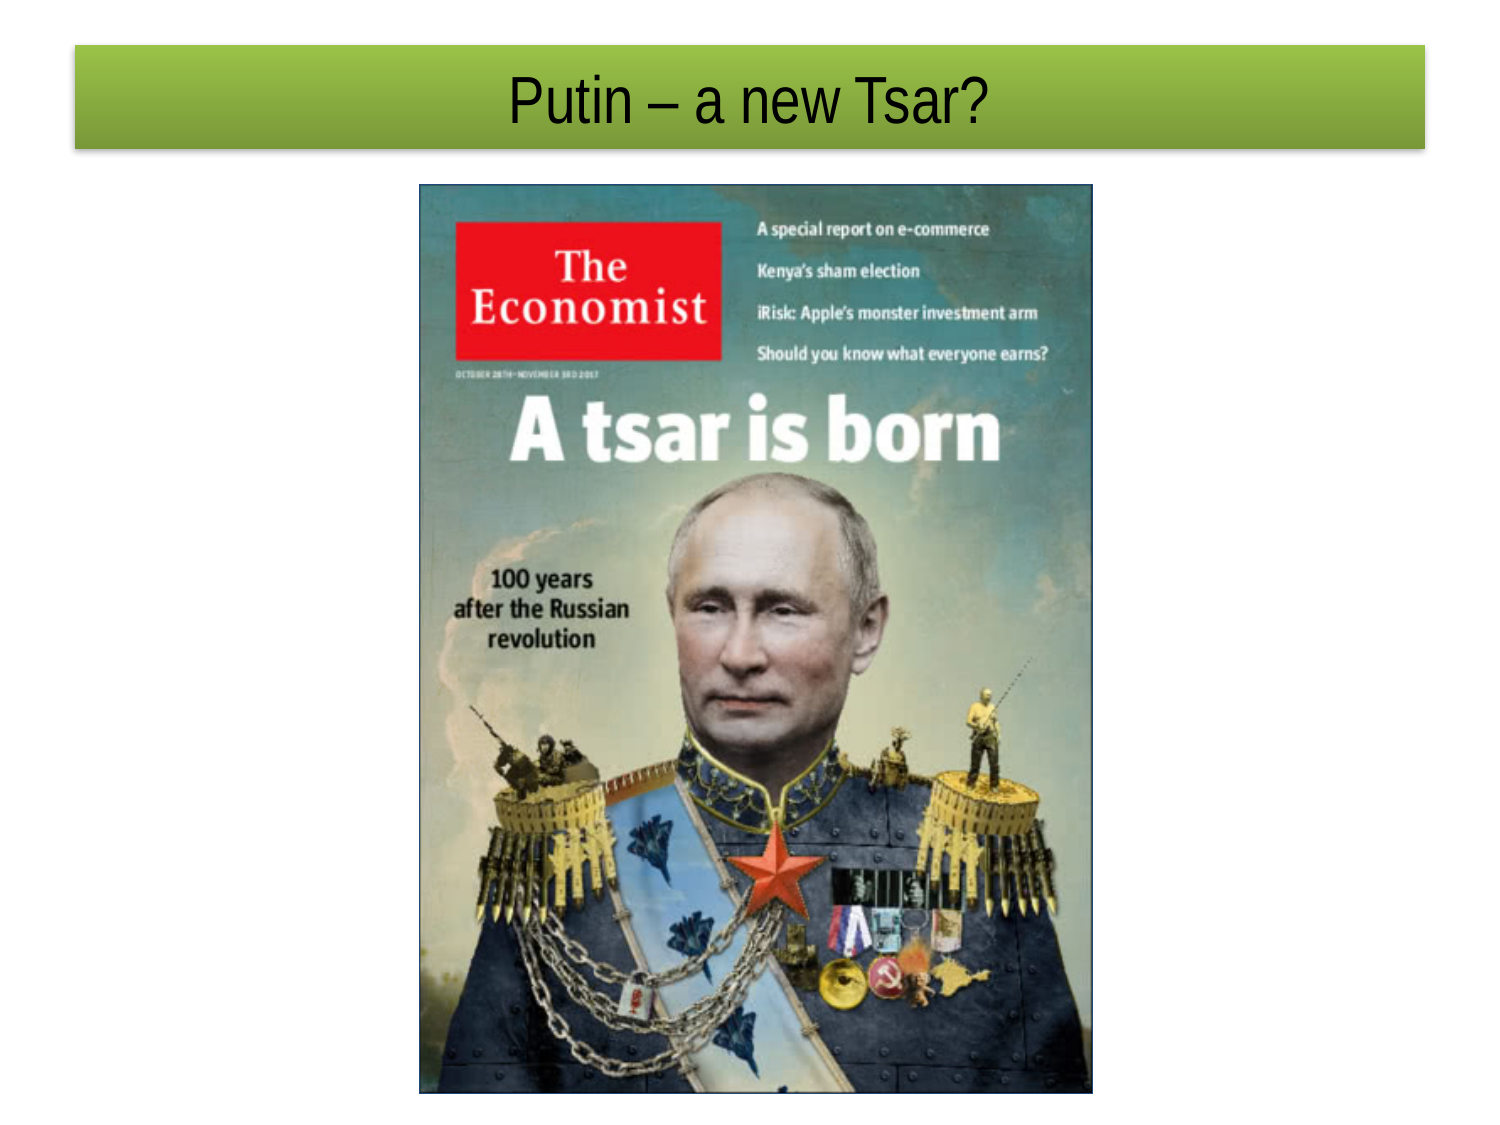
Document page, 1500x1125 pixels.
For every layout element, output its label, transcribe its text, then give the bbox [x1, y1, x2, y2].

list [418, 184, 1093, 1095]
title Putin – a new Tsar? [75, 45, 1425, 149]
